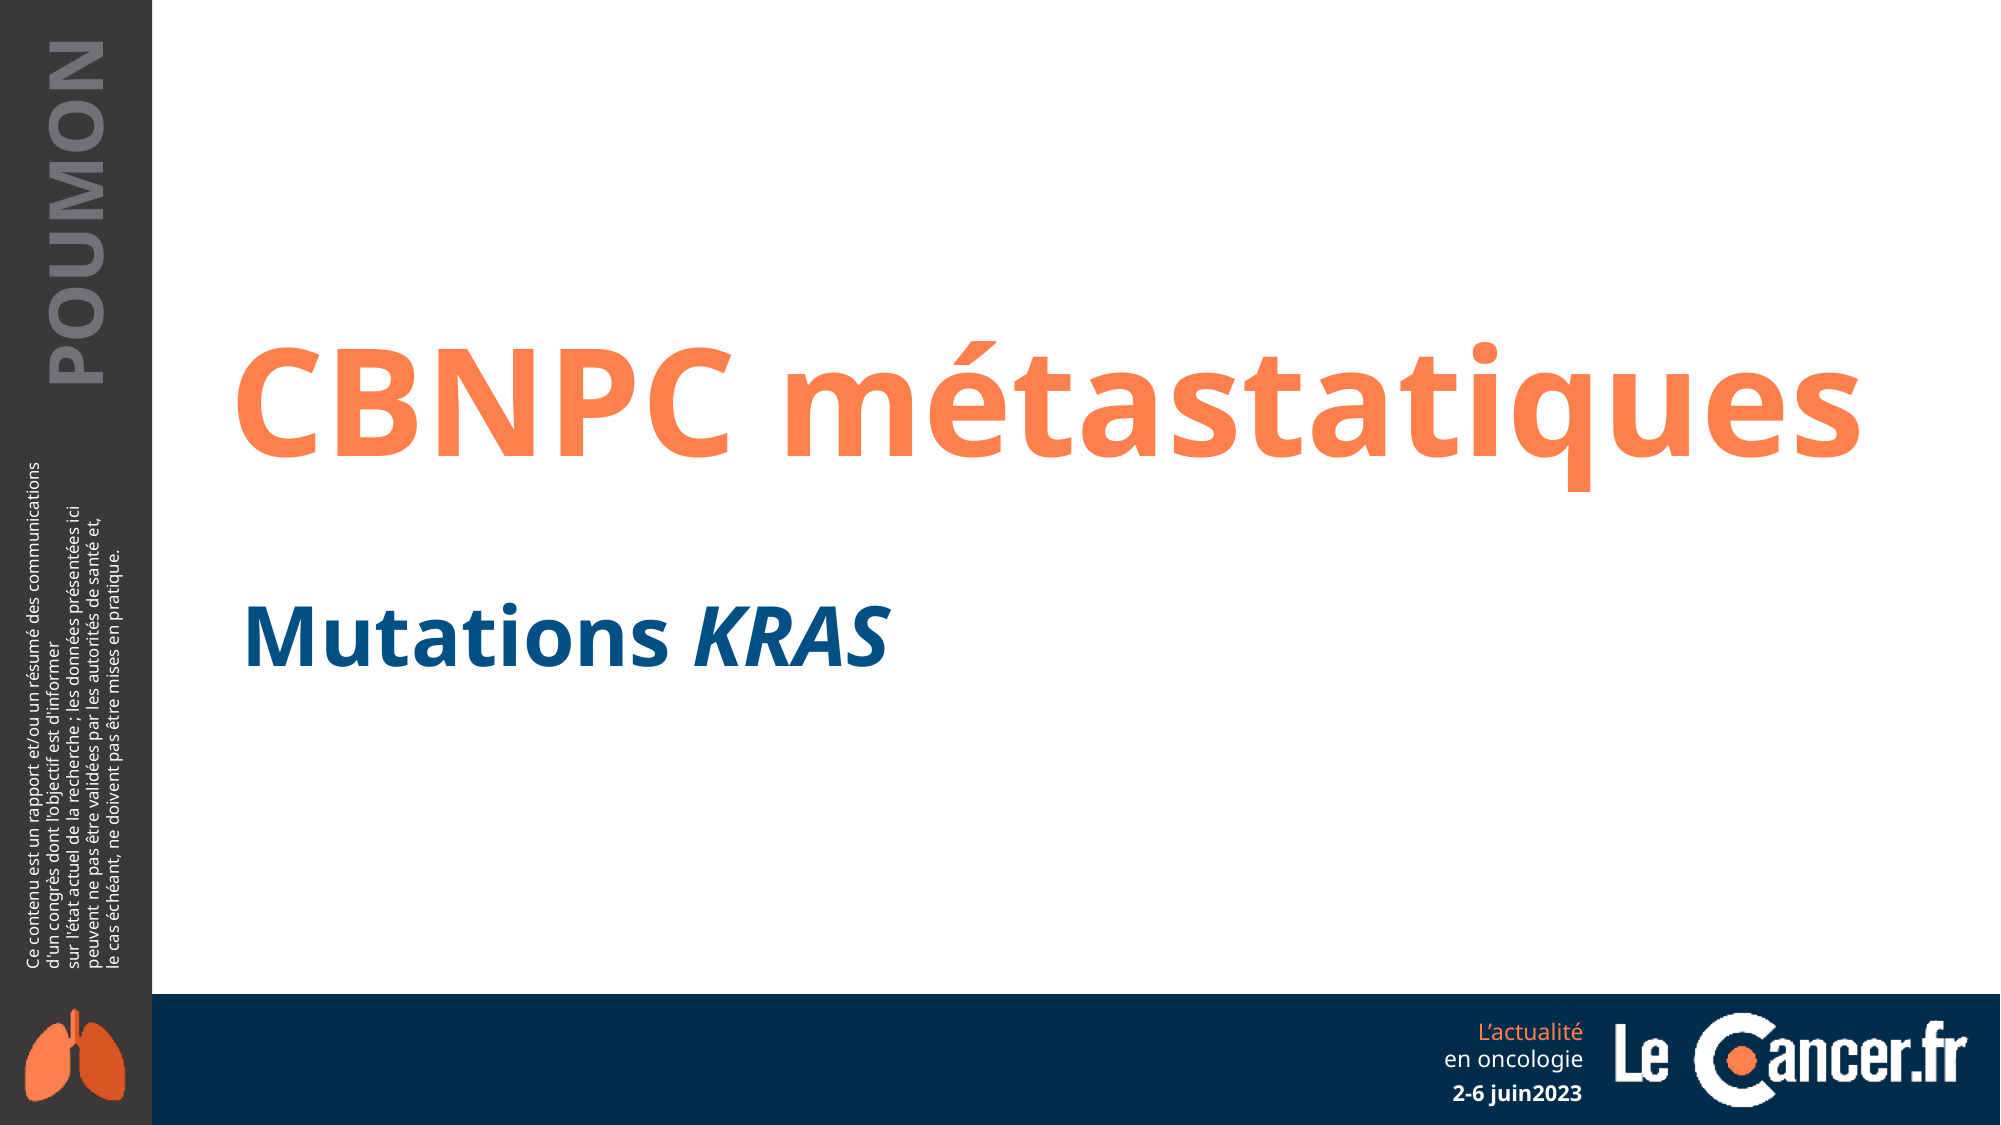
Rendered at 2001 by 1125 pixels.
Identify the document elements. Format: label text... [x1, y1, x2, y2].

picture [1598, 1002, 1977, 1117]
picture [18, 994, 134, 1112]
list CBNPC métastatiques [214, 319, 1916, 597]
list Mutations KRAS [226, 586, 1929, 864]
list 2-6 juin2023 [1350, 1075, 1583, 1115]
